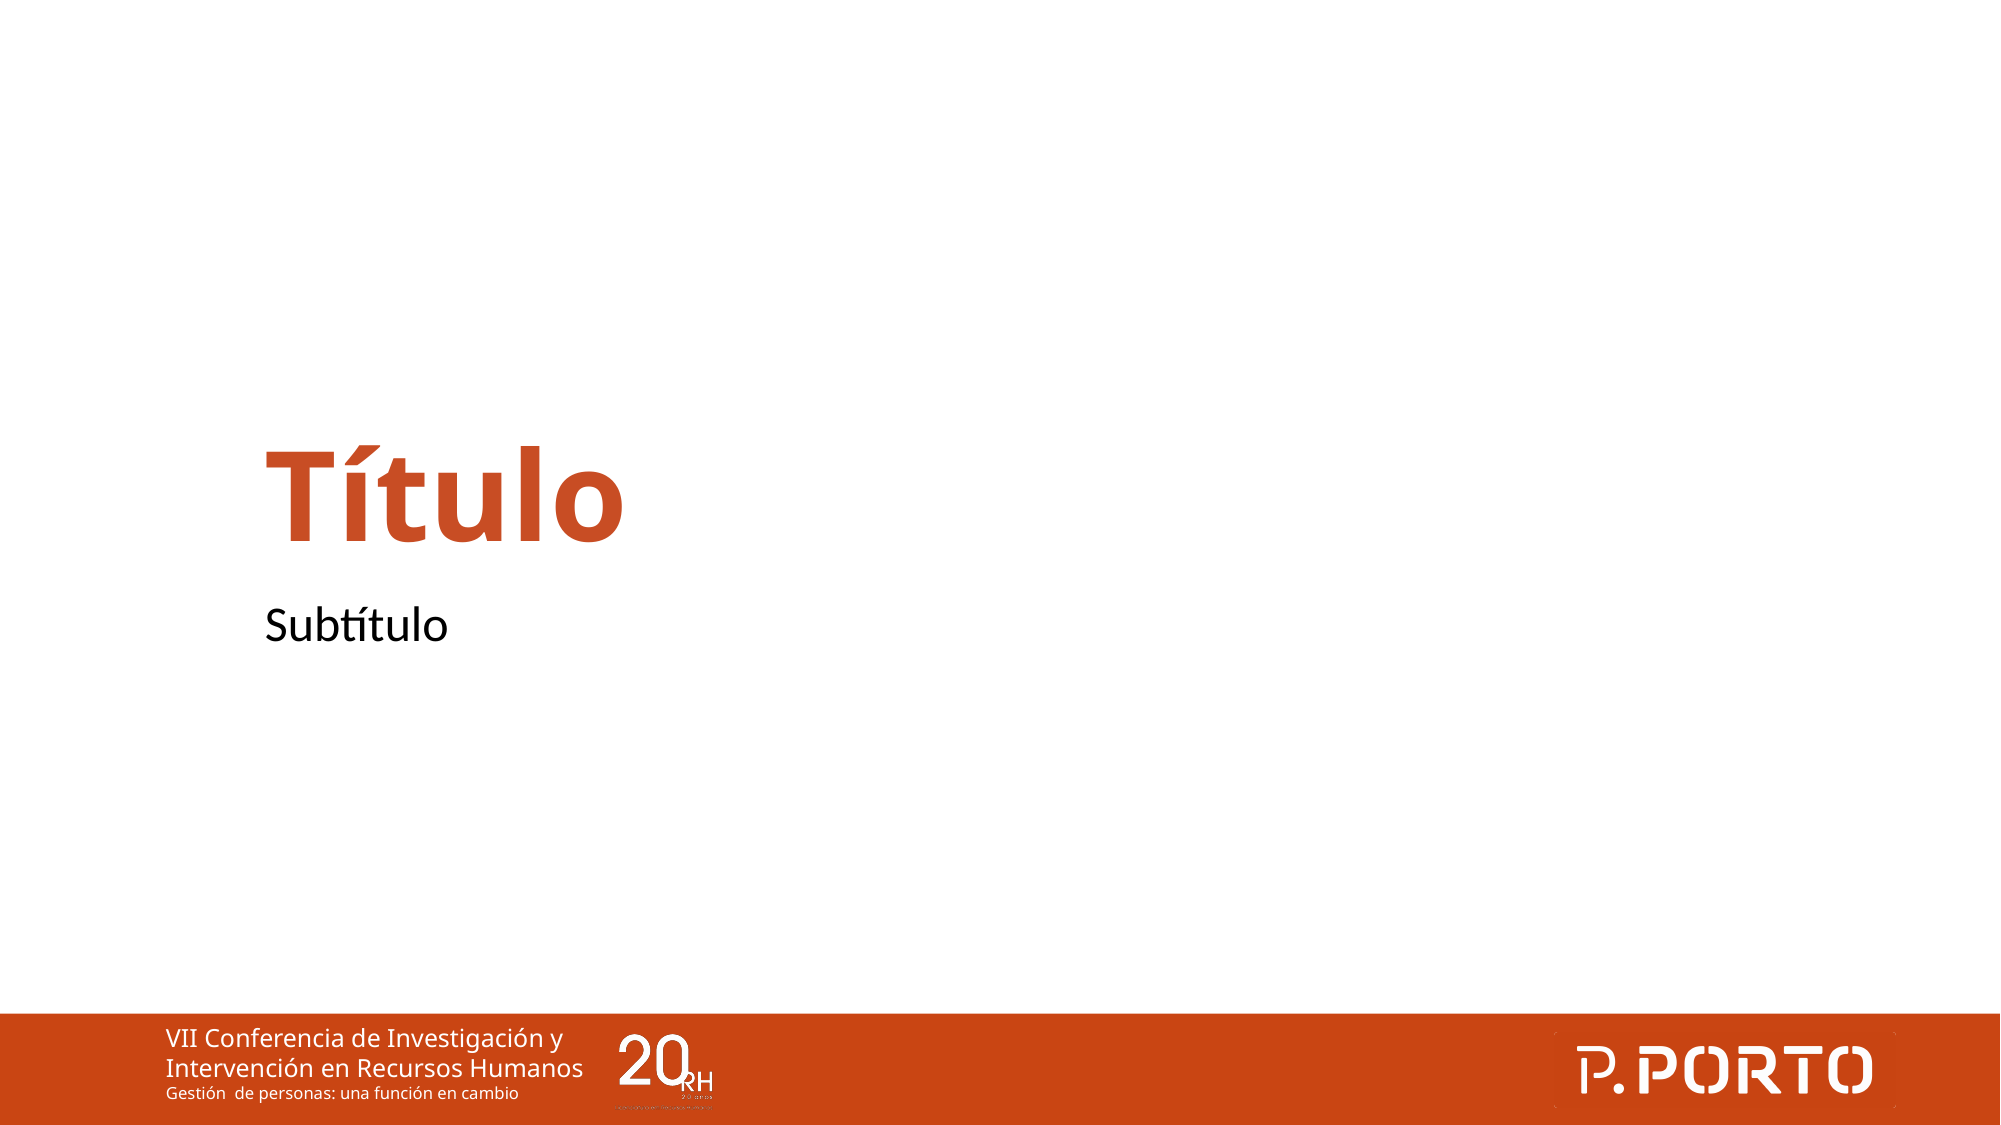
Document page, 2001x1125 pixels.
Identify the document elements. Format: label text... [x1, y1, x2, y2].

picture [614, 1013, 719, 1114]
picture [1554, 1032, 1896, 1108]
subtitle Subtítulo [249, 590, 1750, 863]
title Título [249, 184, 1750, 576]
